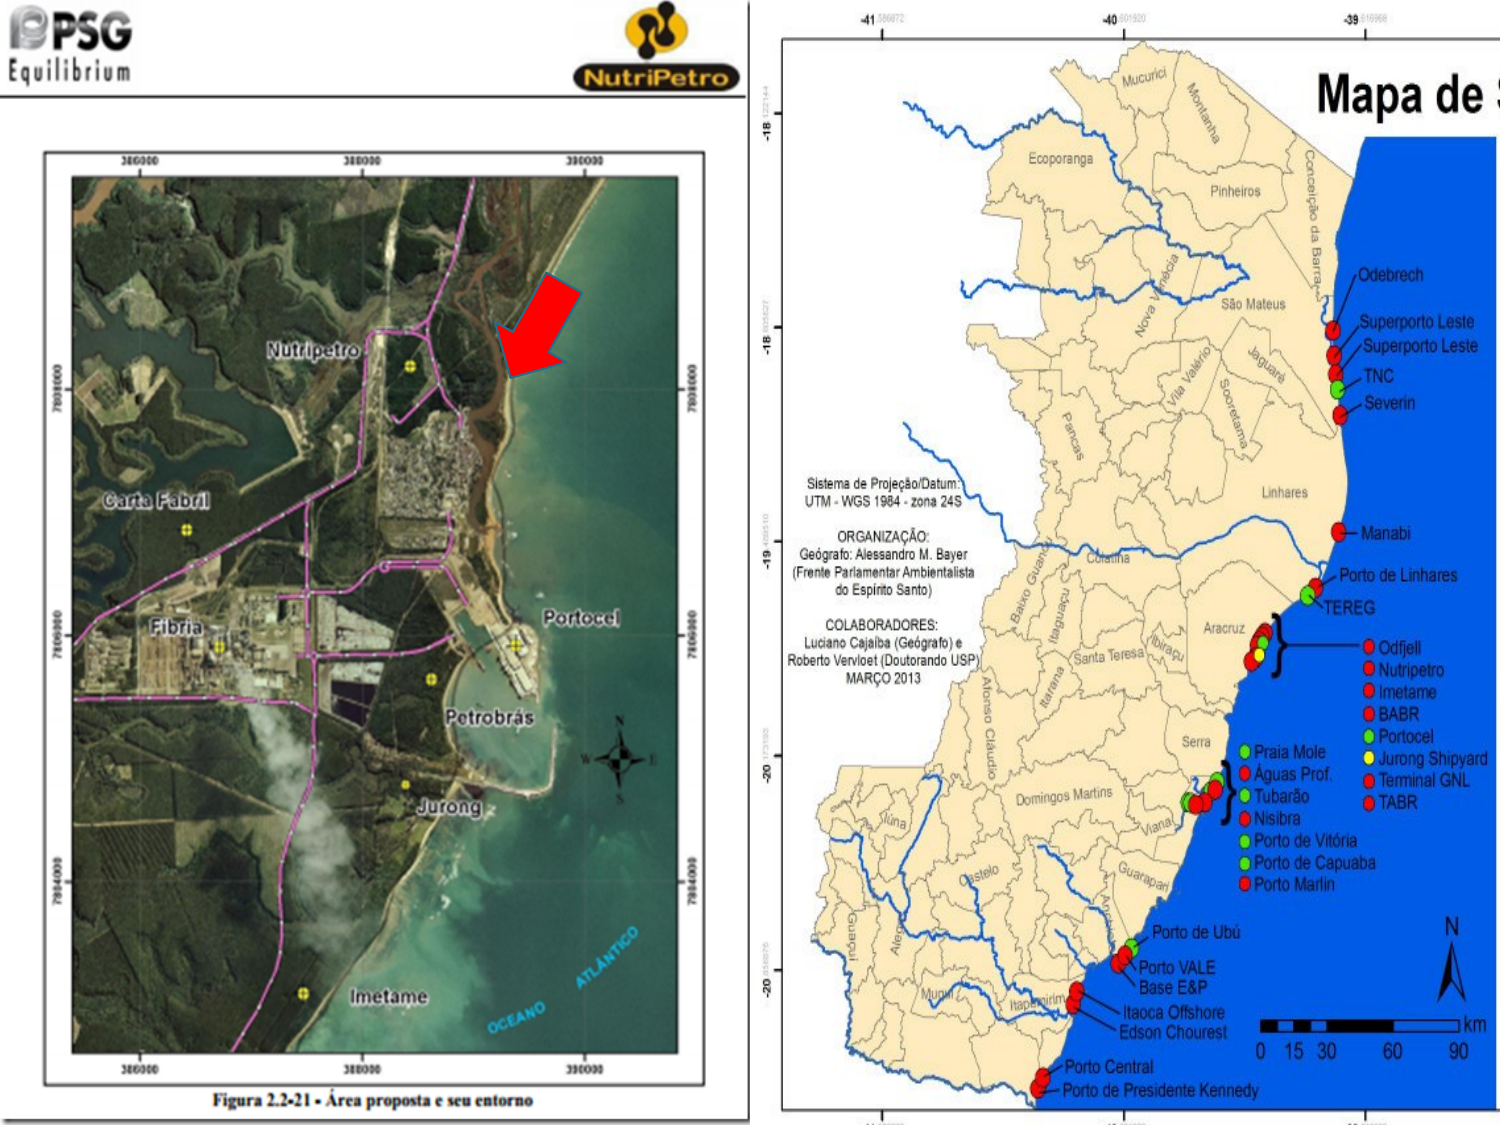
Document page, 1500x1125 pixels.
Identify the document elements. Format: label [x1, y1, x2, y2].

list [0, 0, 745, 1125]
picture [749, 0, 1500, 1125]
